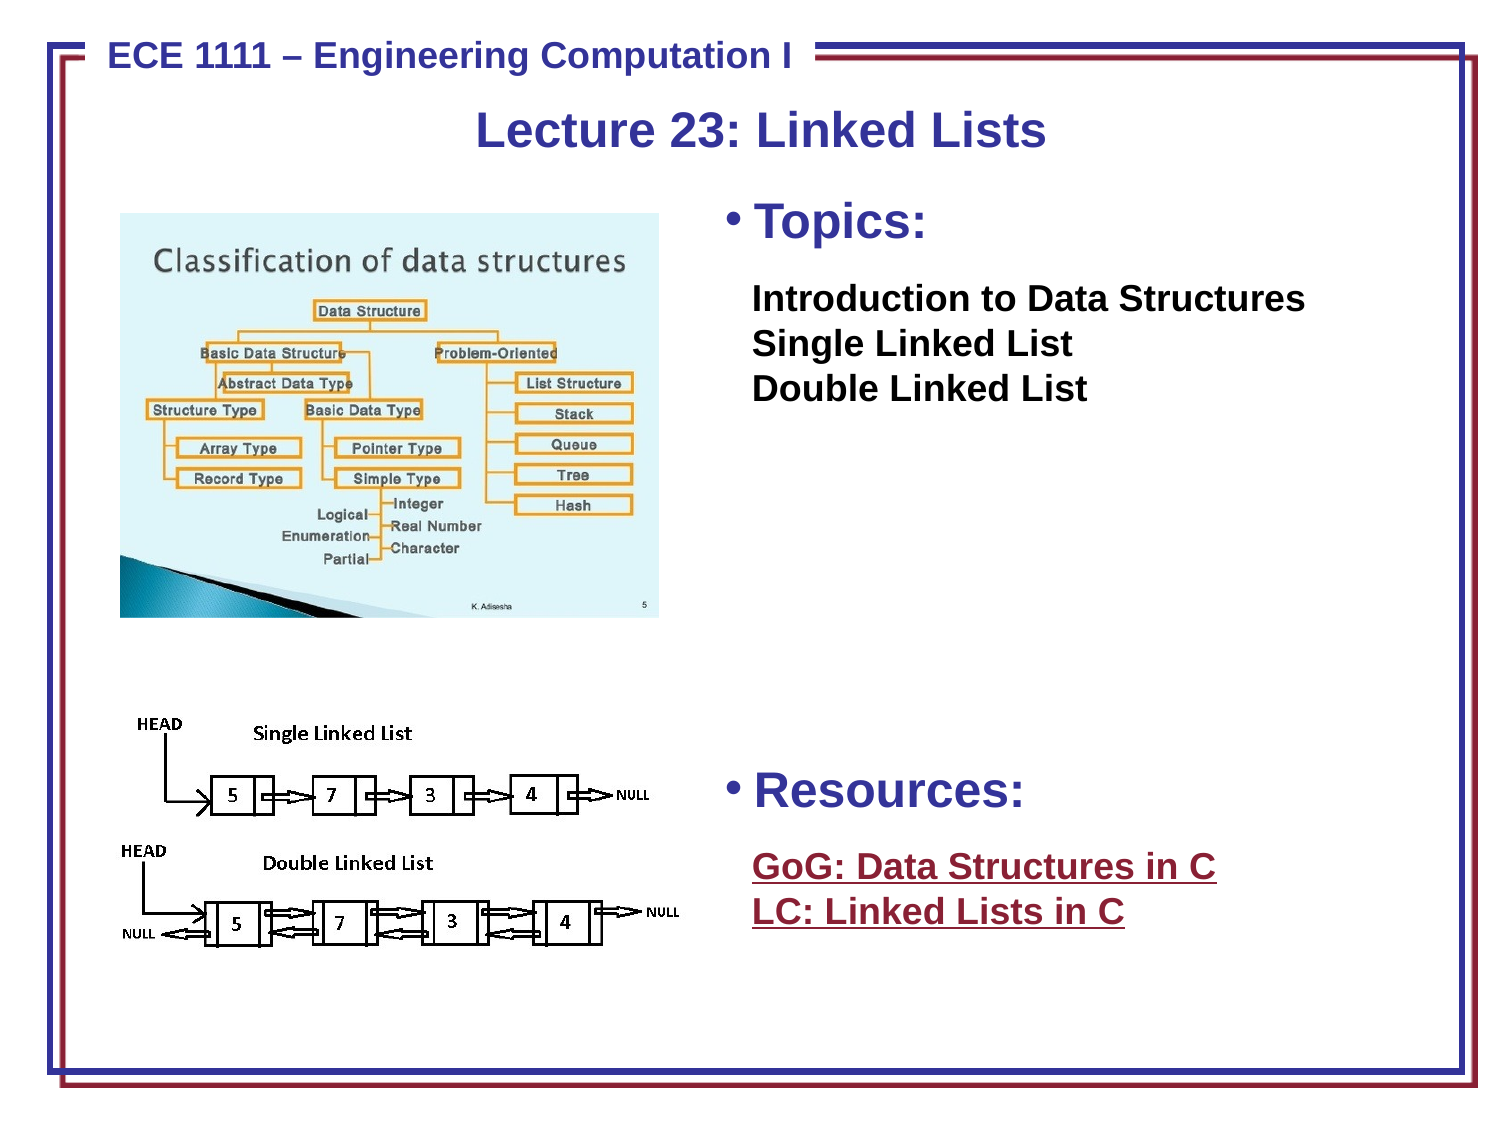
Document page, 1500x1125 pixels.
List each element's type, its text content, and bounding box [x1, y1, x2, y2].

picture [120, 213, 659, 618]
text_box Resources: GoG: Data Structures in C LC: Linked Lists in C [724, 757, 1444, 1043]
text_box Topics: Introduction to Data Structures Single Linked List Double Linked List [724, 188, 1432, 736]
picture [115, 709, 692, 969]
text_box Lecture 23: Linked Lists [67, 90, 1457, 166]
